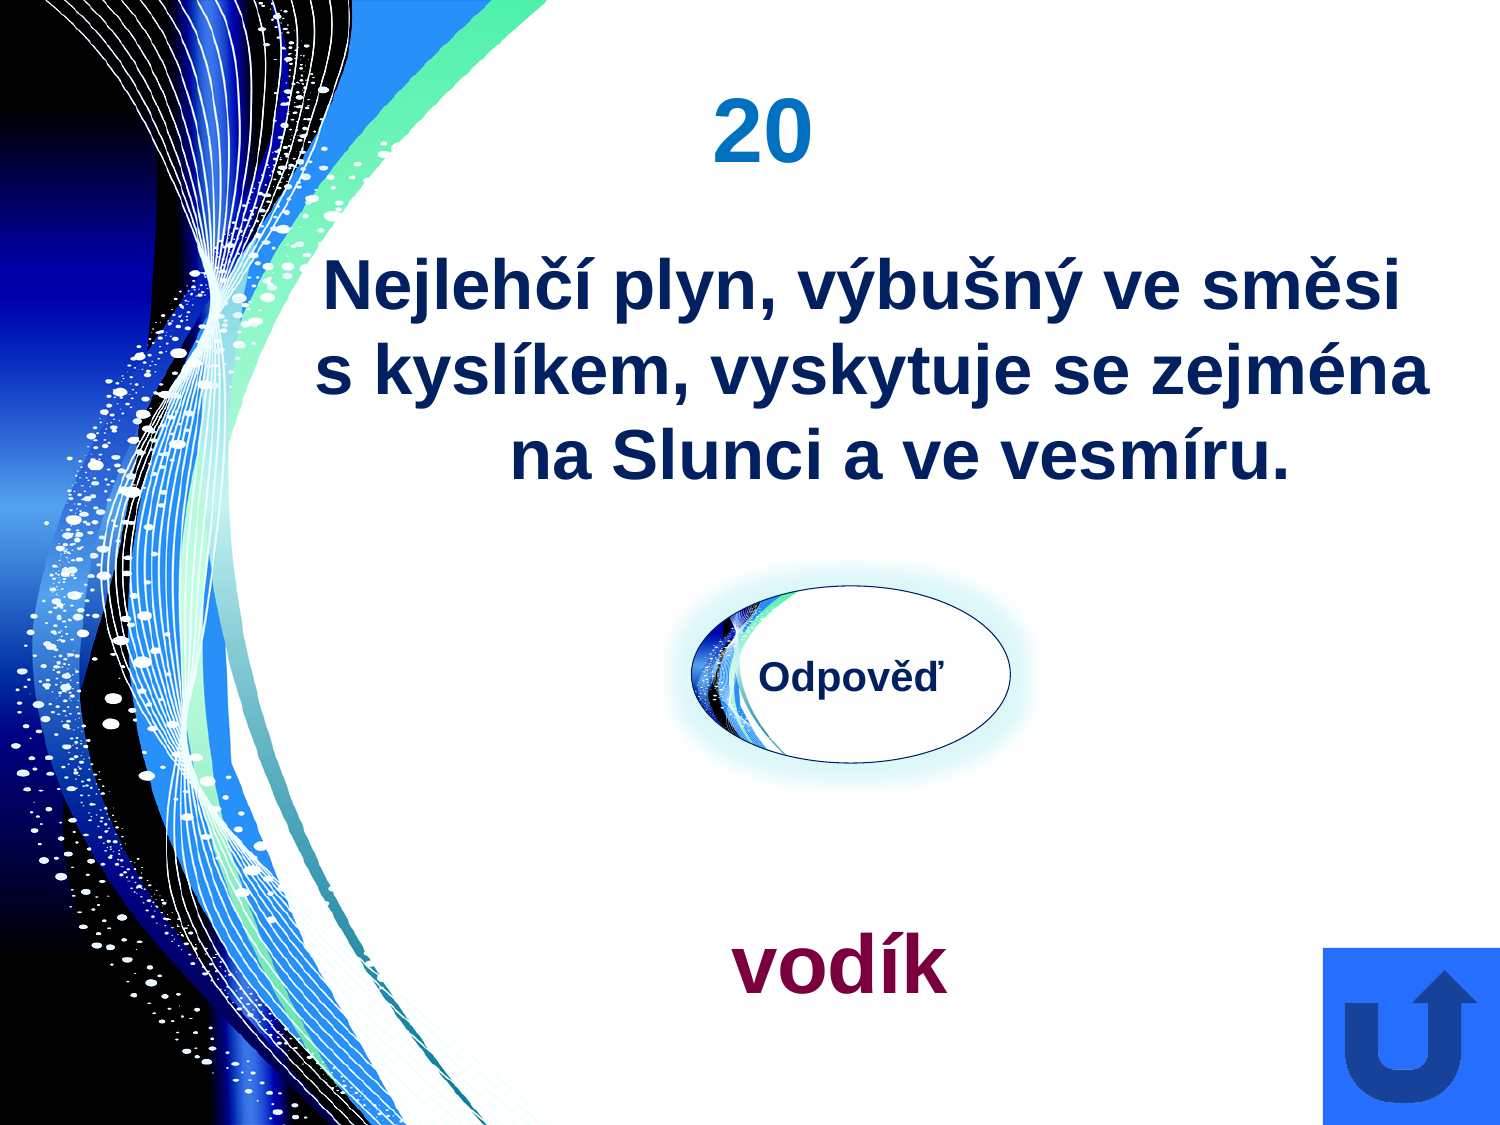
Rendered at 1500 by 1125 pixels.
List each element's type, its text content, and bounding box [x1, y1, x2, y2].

title 20 [88, 32, 1439, 221]
text_box 22 [671, 633, 902, 783]
text_box [1322, 947, 1500, 1125]
text_box Odpověď [689, 633, 1013, 766]
text_box vodík [716, 902, 987, 1018]
text_box Nejlehčí plyn, výbušný ve směsi s kyslíkem, vyskytuje se zejména na Slunci a ve vesmíru. [281, 231, 1465, 633]
picture [0, 0, 1500, 1125]
title 8 [684, 633, 1019, 771]
text_box 4 [676, 633, 1026, 779]
